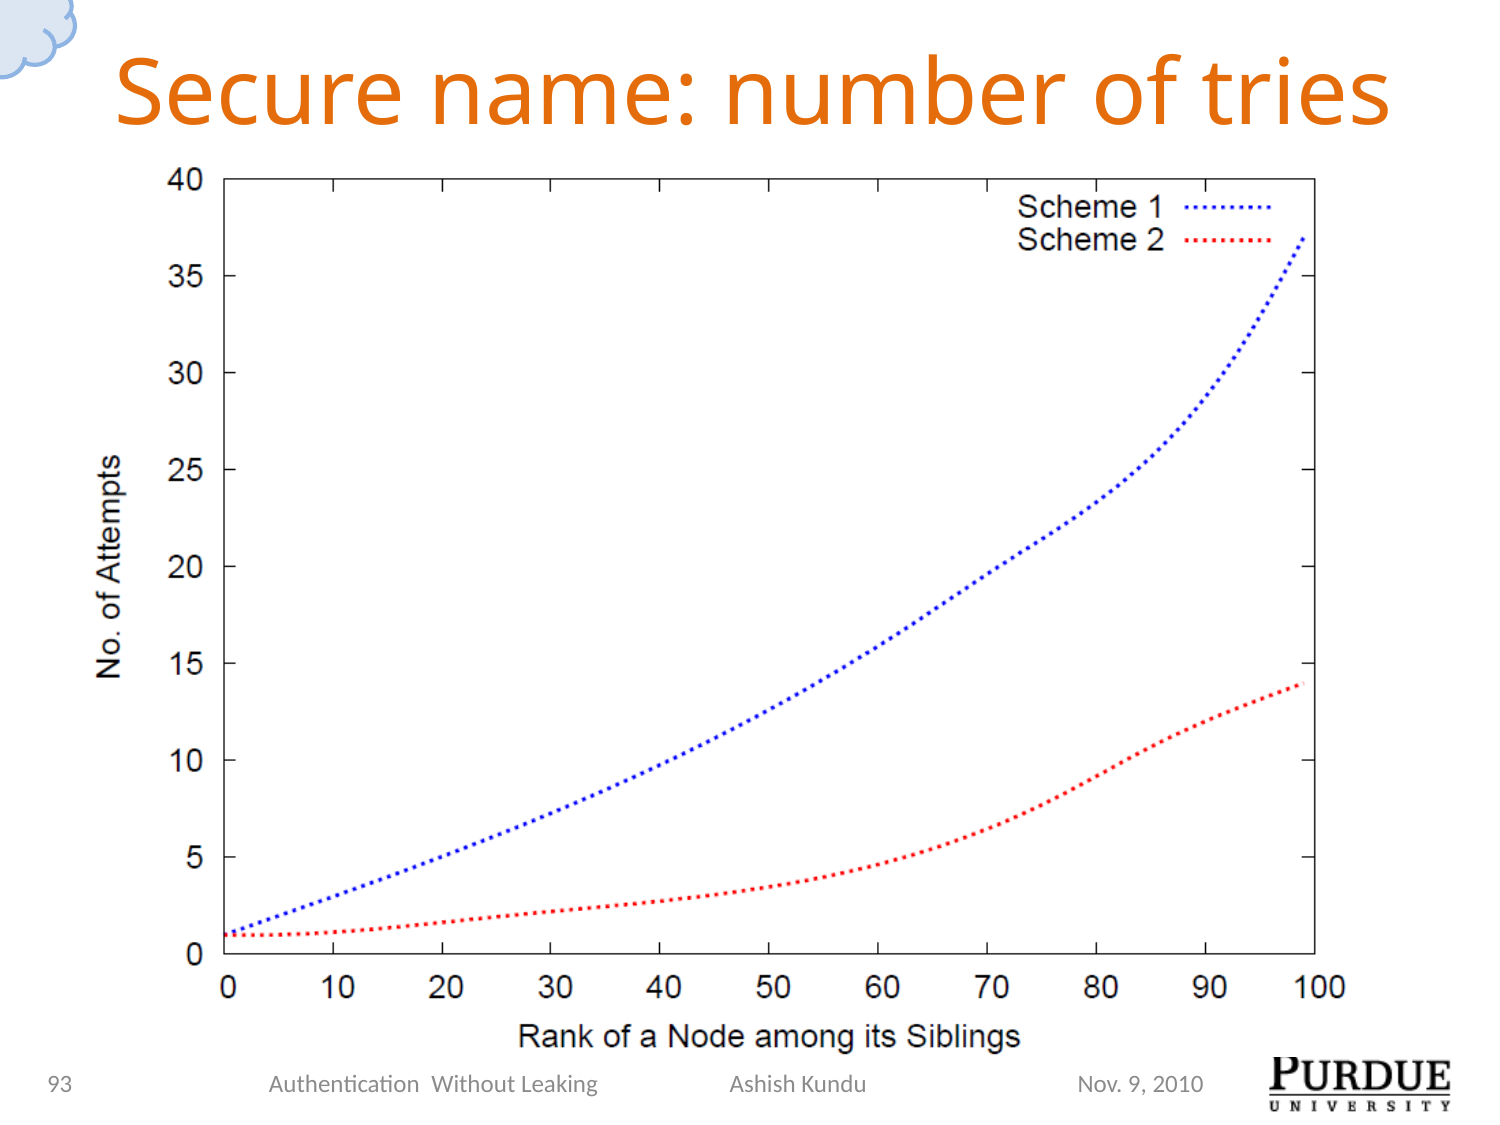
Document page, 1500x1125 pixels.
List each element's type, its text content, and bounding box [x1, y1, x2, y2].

title Secure name: number of tries [81, 24, 1450, 150]
picture [87, 162, 1488, 1121]
slide_number 93 [12, 1052, 88, 1113]
